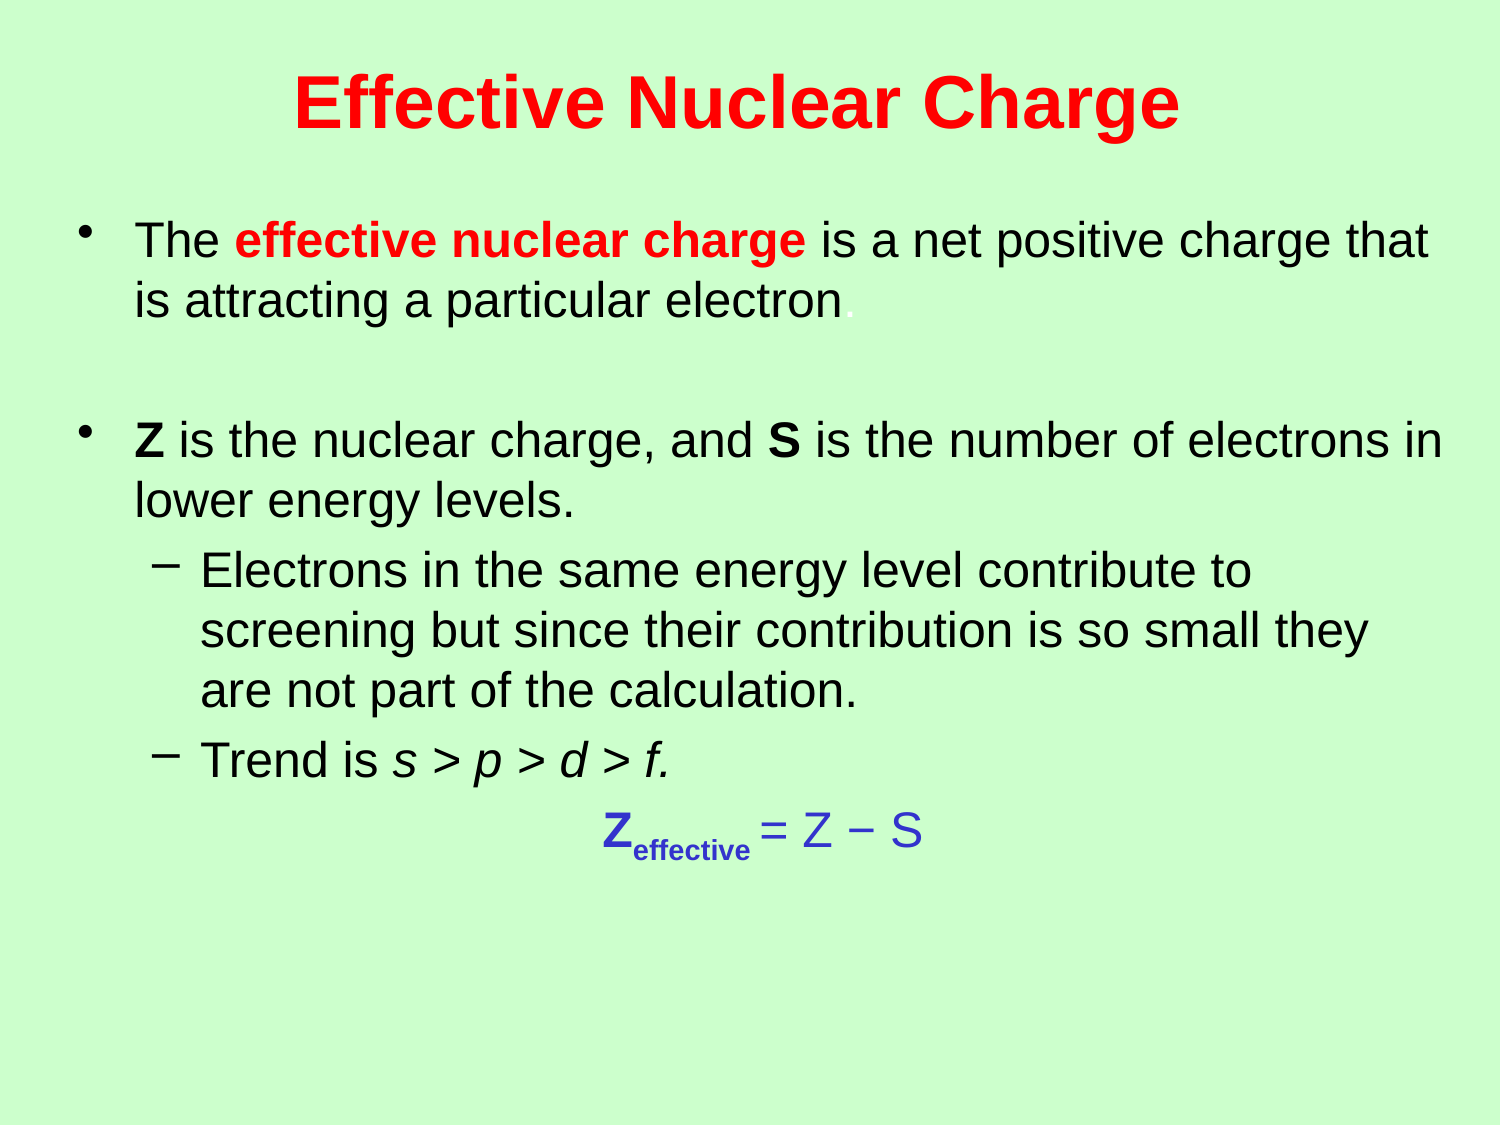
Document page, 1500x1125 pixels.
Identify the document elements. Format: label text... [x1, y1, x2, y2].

list The effective nuclear charge is a net positive charge that is attracting a particular electron. Z is the nuclear charge, and S is the number of electrons in lower energy levels. Electrons in the same energy level contribute to screening but since their contribution is so small they are not part of the calculation. Trend is s > p > d > f. Zeffective = Z − S [62, 199, 1464, 876]
title Effective Nuclear Charge [99, 4, 1376, 193]
